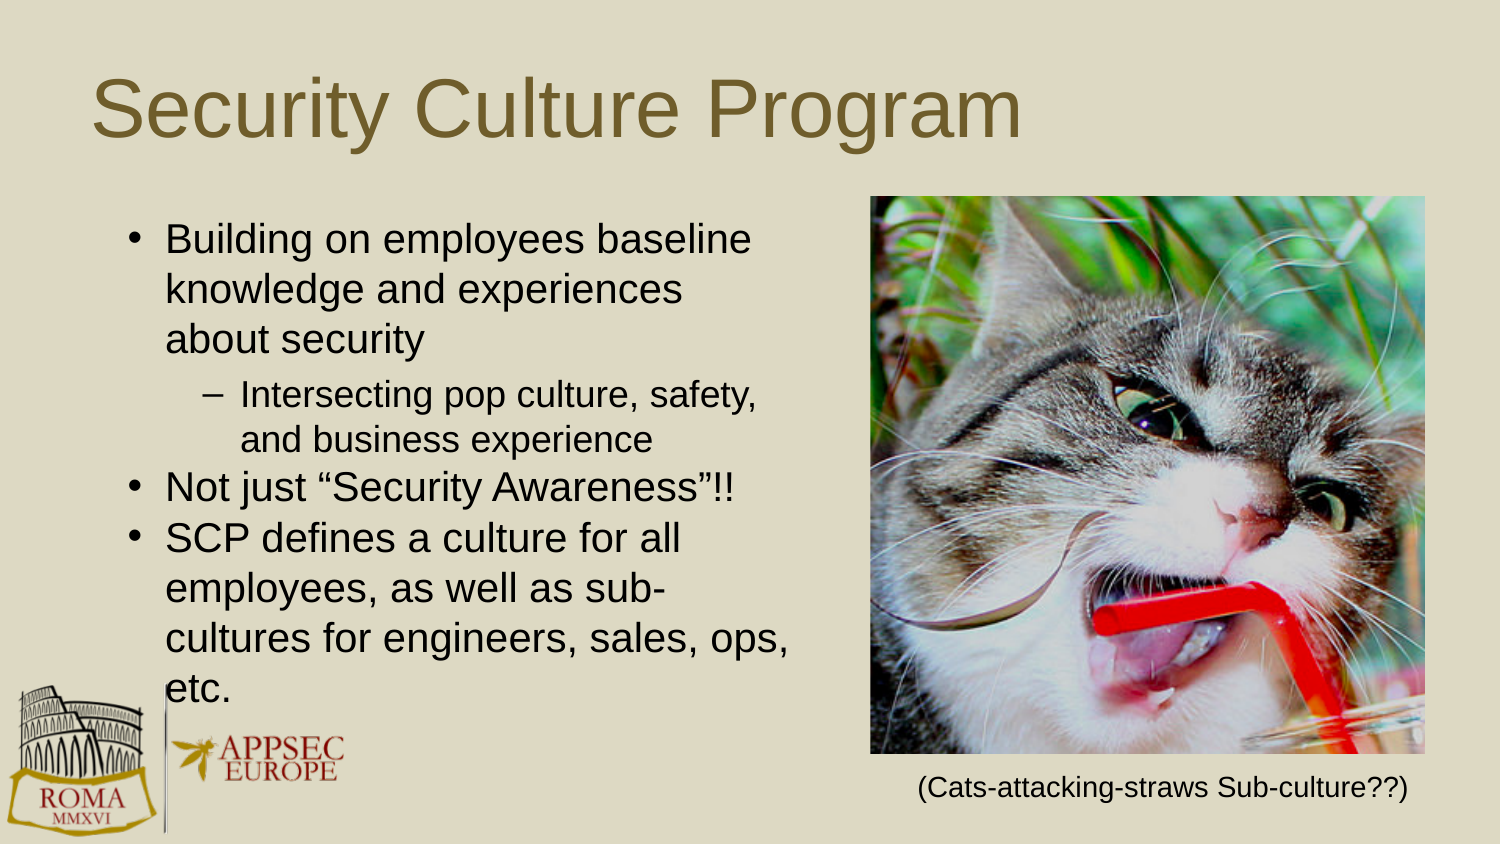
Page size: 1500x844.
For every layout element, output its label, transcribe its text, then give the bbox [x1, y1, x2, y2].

picture [870, 196, 1426, 754]
text_box (Cats-attacking-straws Sub-culture??) [902, 753, 1500, 844]
picture [0, 621, 370, 844]
title Security Culture Program [75, 33, 1425, 175]
list Building on employees baseline knowledge and experiences about security Intersecting pop culture, safety, and business experience Not just “Security Awareness”!! SCP defines a culture for all employees, as well as sub-cultures for engineers, sales, ops, etc. [75, 196, 811, 754]
